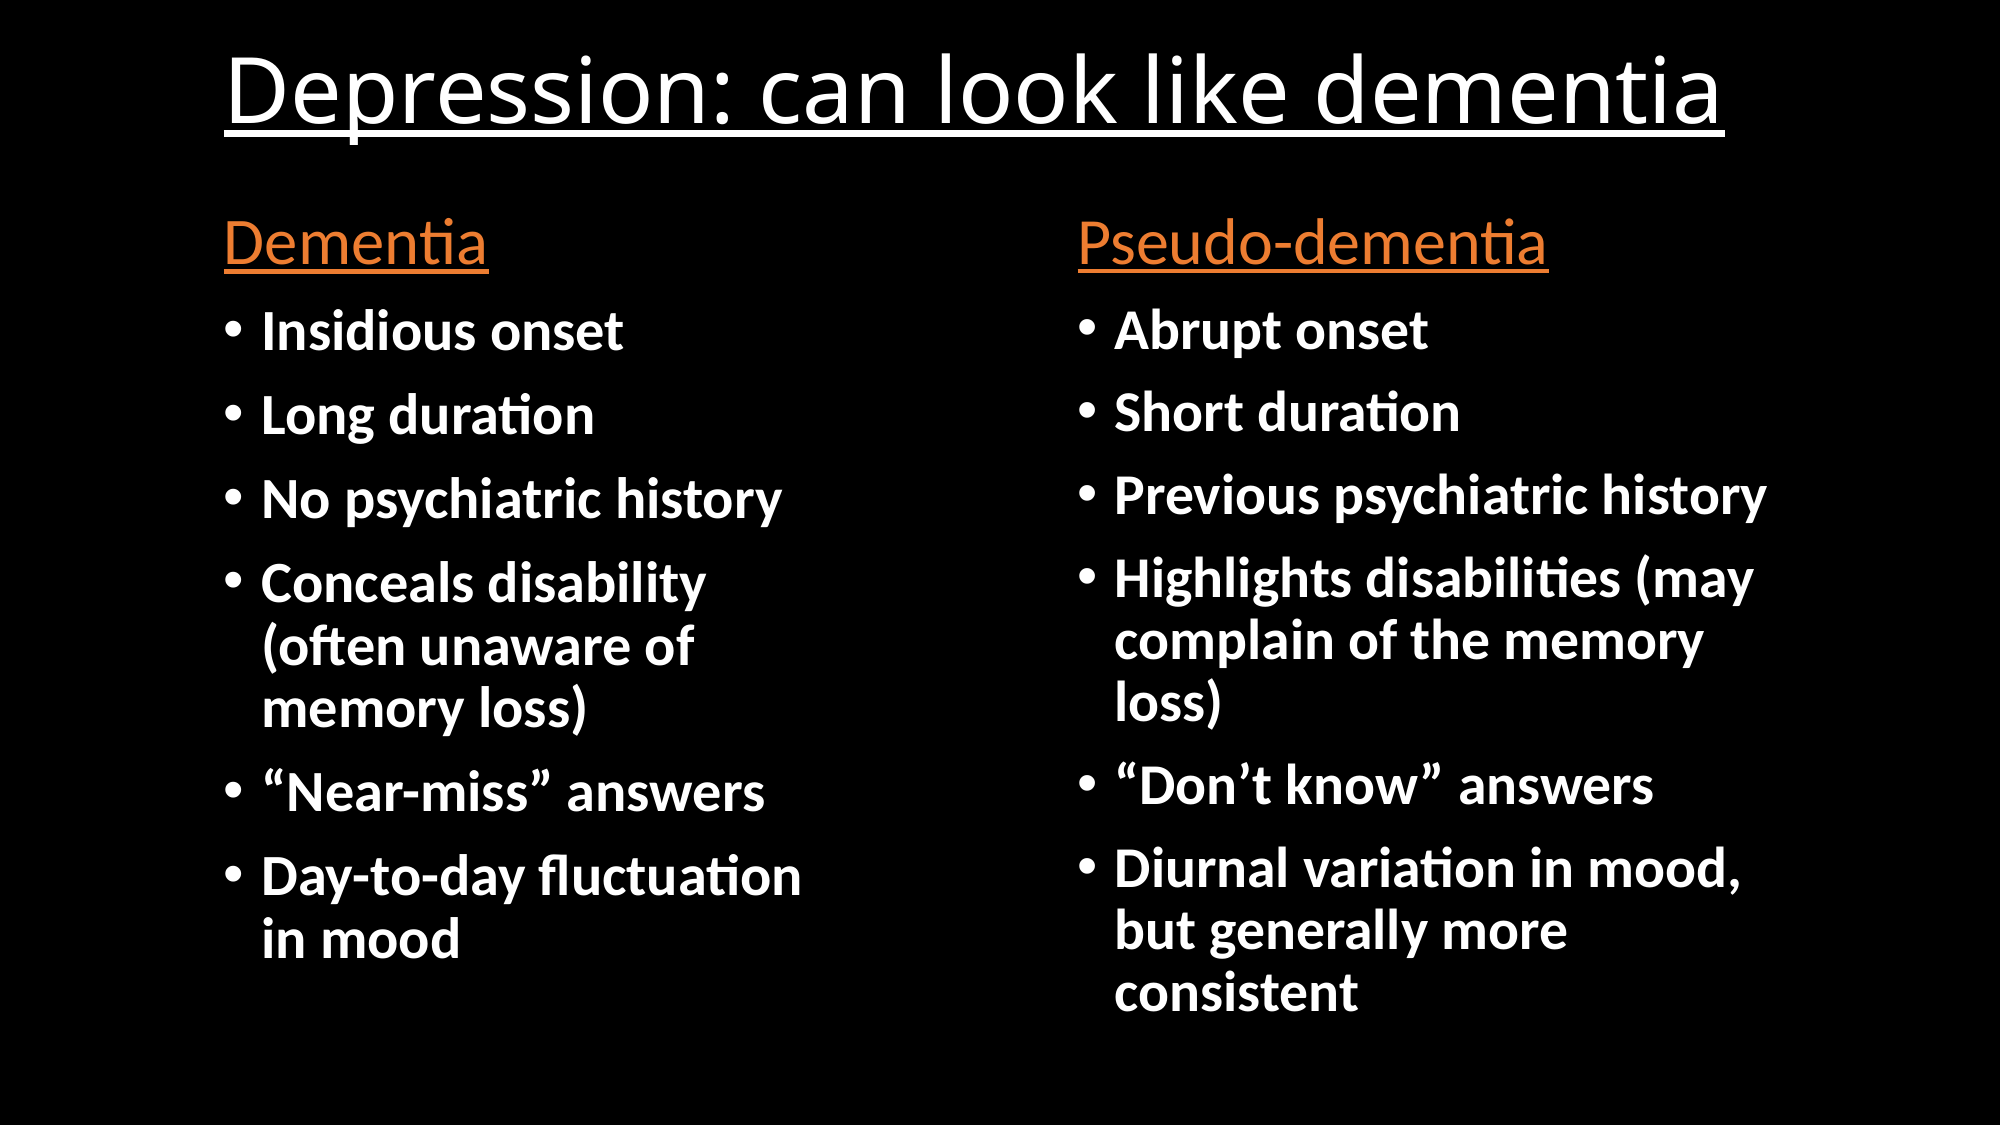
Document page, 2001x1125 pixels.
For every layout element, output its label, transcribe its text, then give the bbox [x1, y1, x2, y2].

list Pseudo-dementia Abrupt onset Short duration Previous psychiatric history Highlights disabilities (may complain of the memory loss) “Don’t know” answers Diurnal variation in mood, but generally more consistent [1062, 200, 1788, 1088]
title Depression: can look like dementia [208, 0, 1775, 188]
list Dementia Insidious onset Long duration No psychiatric history Conceals disability (often unaware of memory loss) “Near-miss” answers Day-to-day fluctuation in mood [208, 200, 872, 1088]
